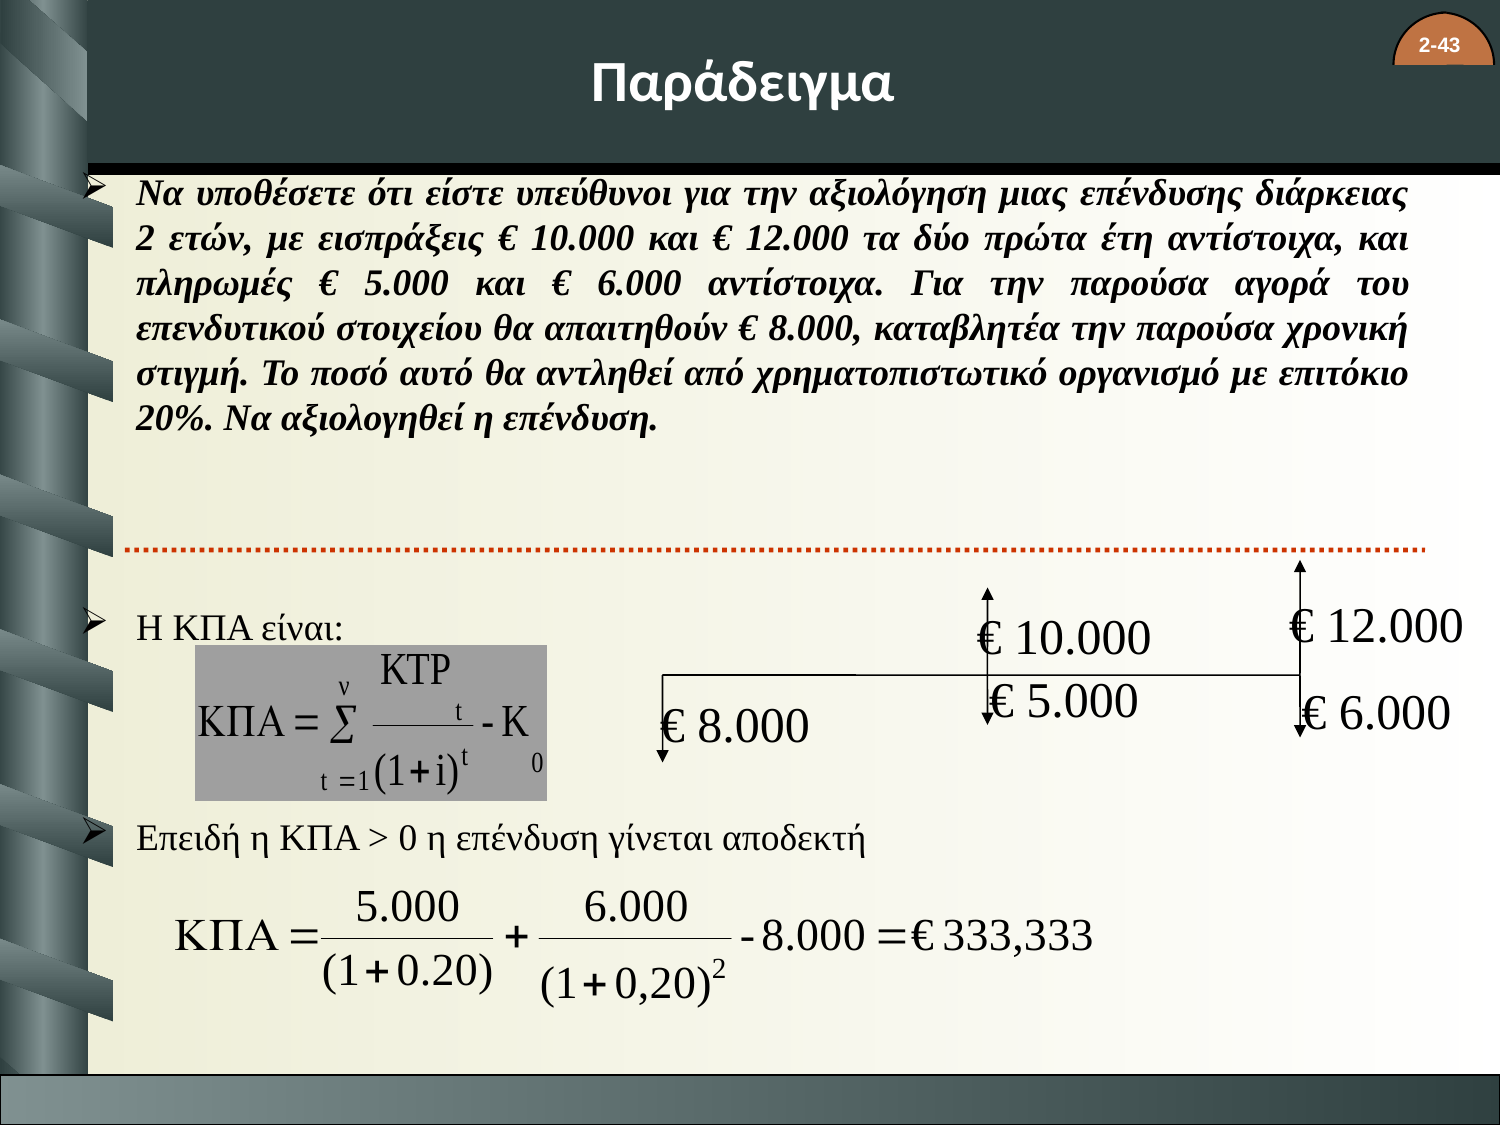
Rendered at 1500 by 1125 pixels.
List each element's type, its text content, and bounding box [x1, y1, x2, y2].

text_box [170, 881, 1093, 1015]
text_box € 10.000 [961, 597, 1167, 673]
list Να υποθέσετε ότι είστε υπεύθυνοι για την αξιολόγηση μιας επένδυσης διάρκειας 2 ετών, με εισπράξεις € 10.000 και € 12.000 τα δύο πρώτα έτη αντίστοιχα, και πληρωμές € 5.000 και € 6.000 αντίστοιχα. Για την παρούσα αγορά του επενδυτικού στοιχείου θα απαιτηθούν € 8.000, καταβλητέα την παρούσα χρονική στιγμή. Το ποσό αυτό θα αντληθεί από χρηματοπιστωτικό οργανισμό με επιτόκιο 20%. Να αξιολογηθεί η επένδυση. Η ΚΠΑ είναι: Επειδή η ΚΠΑ > 0 η επένδυση γίνεται αποδεκτή [64, 160, 1426, 1079]
text_box [1293, 559, 1307, 585]
text_box € 12.000 [1274, 585, 1479, 660]
title Παράδειγμα [74, 30, 1426, 126]
text_box € 5.000 [974, 660, 1154, 735]
text_box [982, 587, 993, 597]
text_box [194, 644, 548, 802]
text_box € 8.000 [645, 685, 825, 760]
text_box € 6.000 [1286, 672, 1467, 748]
